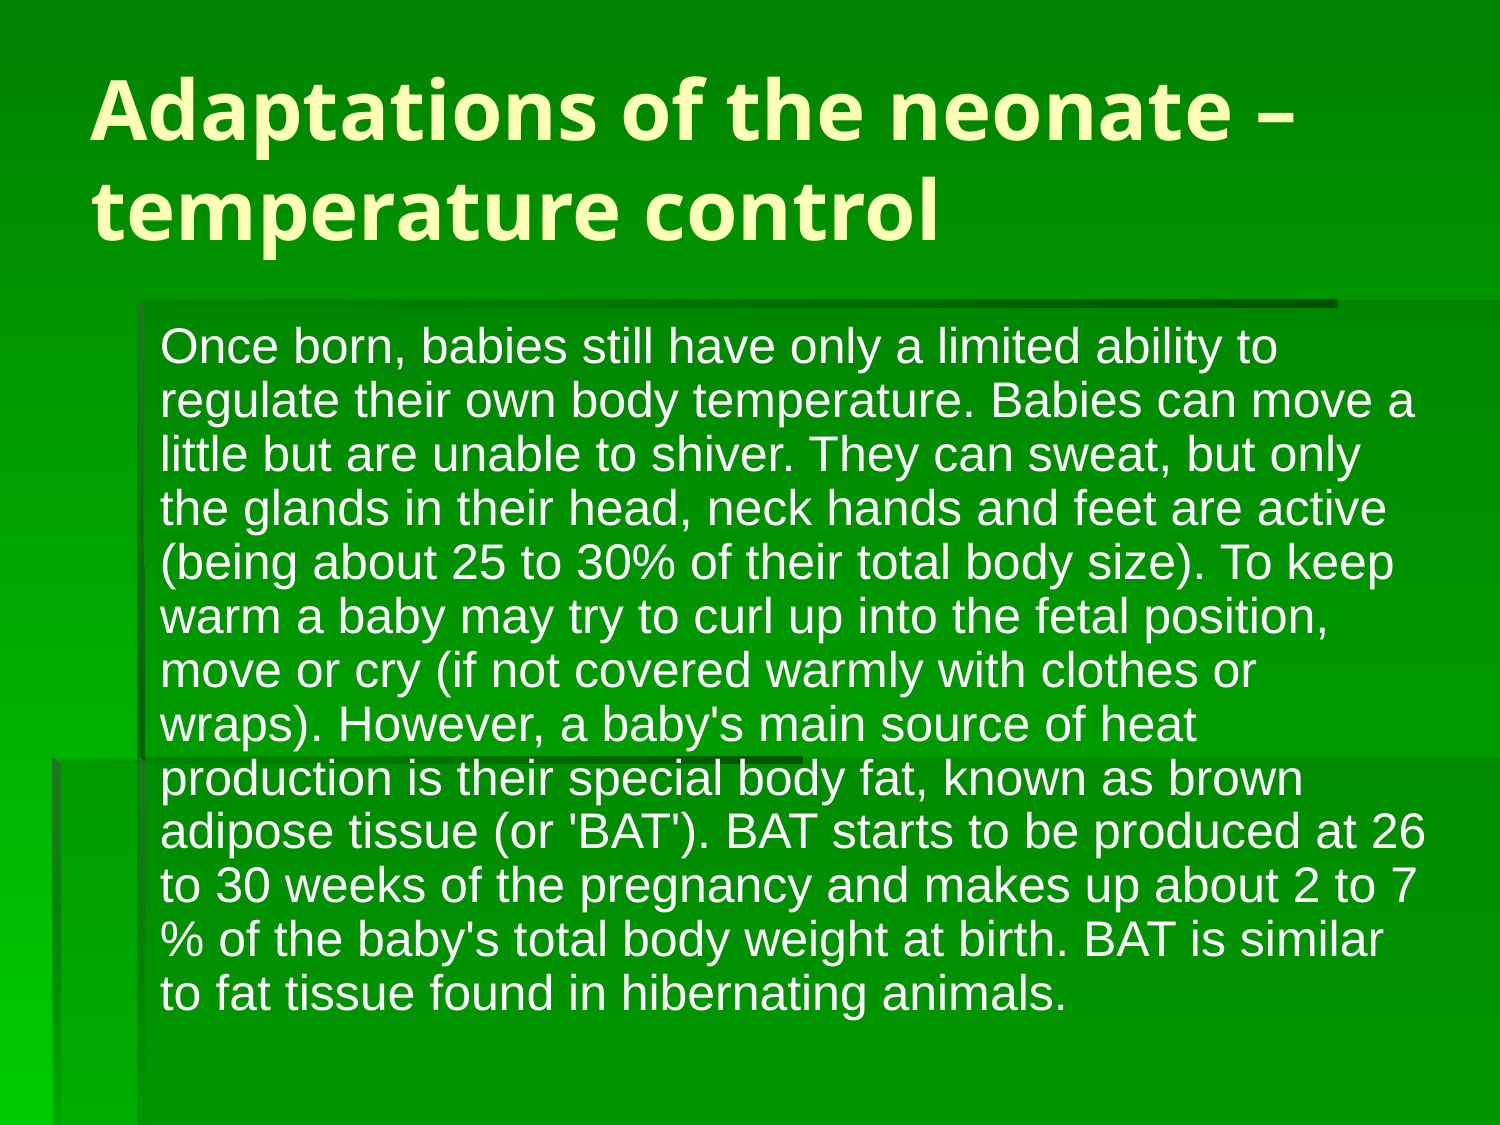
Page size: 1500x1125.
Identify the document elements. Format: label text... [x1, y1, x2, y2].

list Once born, babies still have only a limited ability to regulate their own body temperature. Babies can move a little but are unable to shiver. They can sweat, but only the glands in their head, neck hands and feet are active (being about 25 to 30% of their total body size). To keep warm a baby may try to curl up into the fetal position, move or cry (if not covered warmly with clothes or wraps). However, a baby's main source of heat production is their special body fat, known as brown adipose tissue (or 'BAT'). BAT starts to be produced at 26 to 30 weeks of the pregnancy and makes up about 2 to 7 % of the baby's total body weight at birth. BAT is similar to fat tissue found in hibernating animals. [88, 312, 1452, 1083]
title Adaptations of the neonate – temperature control [74, 39, 1451, 276]
